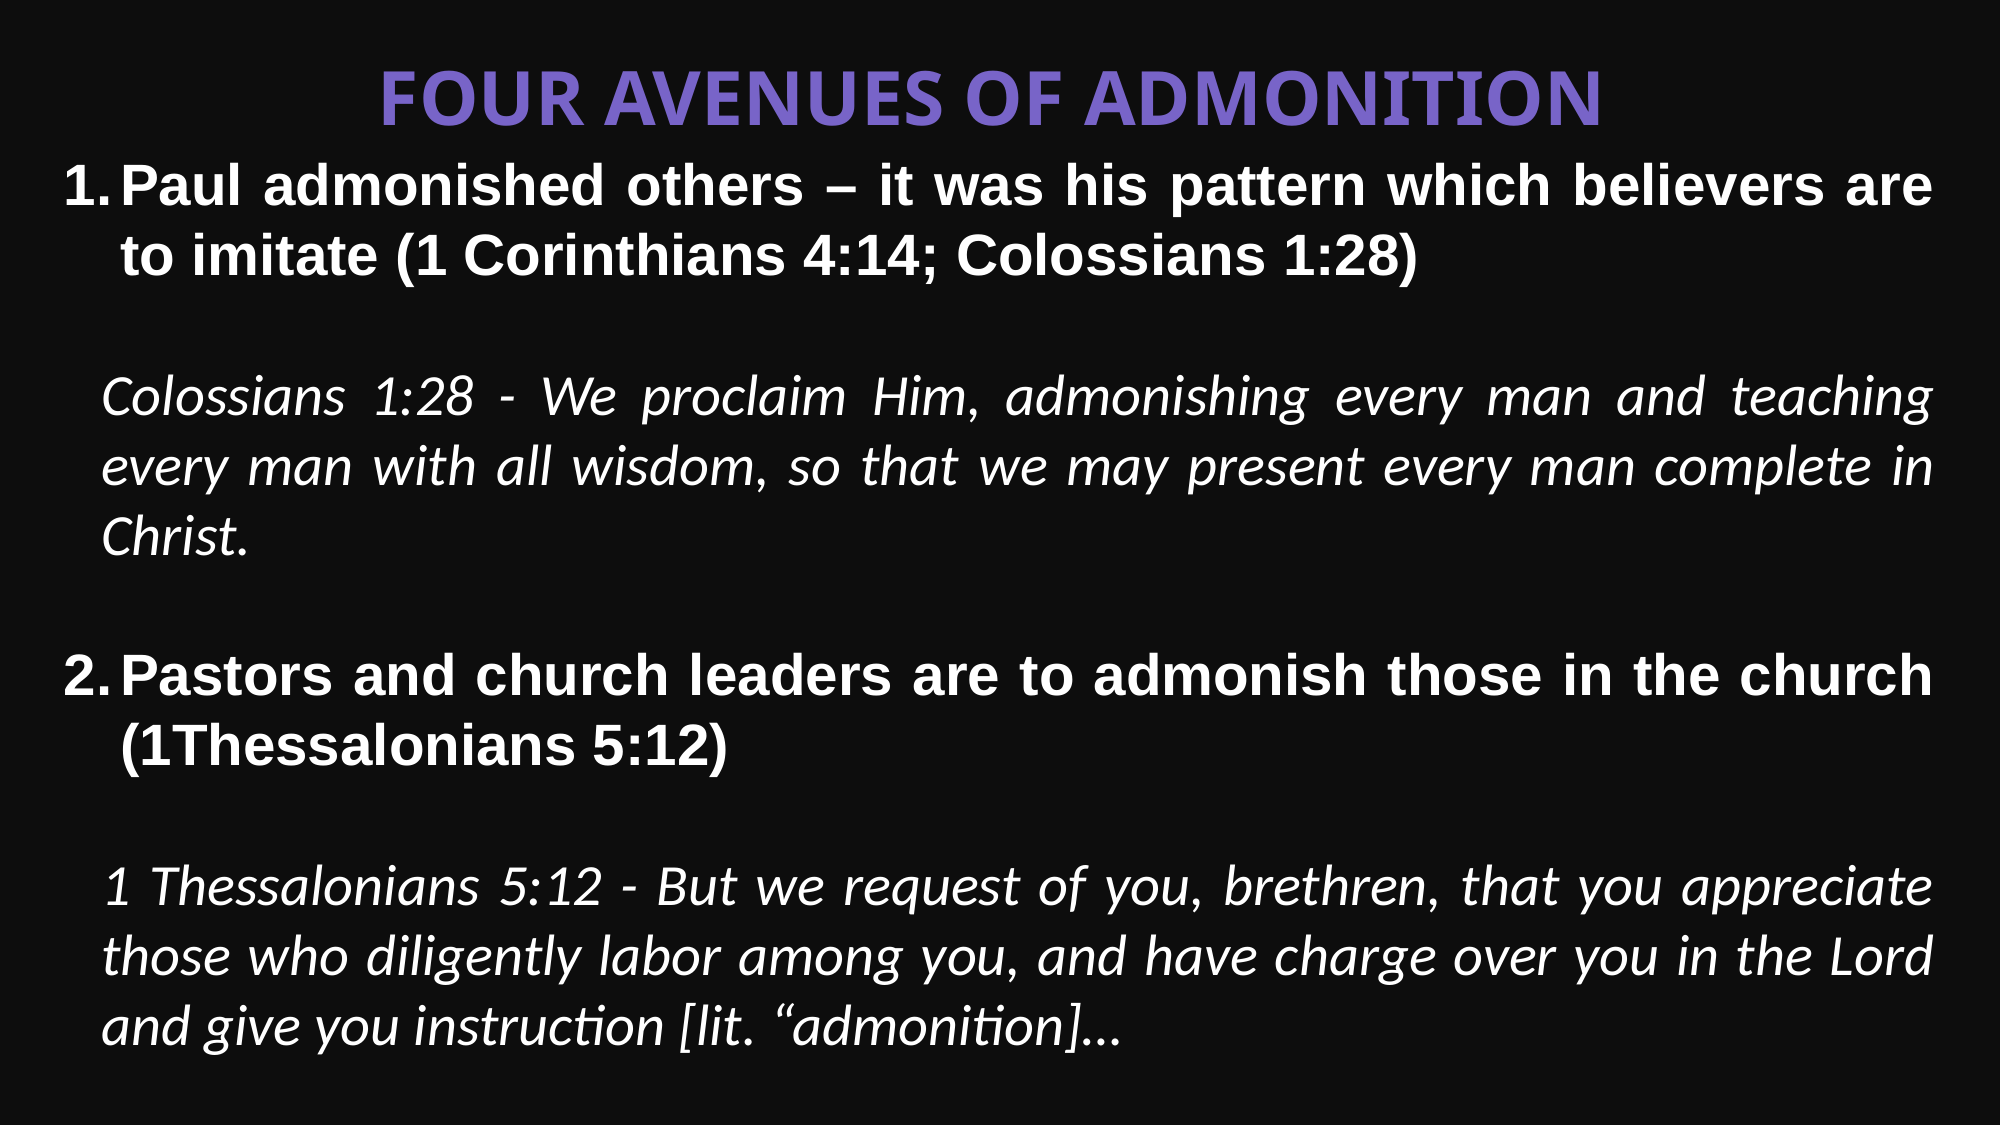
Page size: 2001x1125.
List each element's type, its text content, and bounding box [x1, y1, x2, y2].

text_box Paul admonished others – it was his pattern which believers are to imitate (1 Corinthians 4:14; Colossians 1:28) Colossians 1:28 - We proclaim Him, admonishing every man and teaching every man with all wisdom, so that we may present every man complete in Christ. Pastors and church leaders are to admonish those in the church (1Thessalonians 5:12) 1 Thessalonians 5:12 - But we request of you, brethren, that you appreciate those who diligently labor among you, and have charge over you in the Lord and give you instruction [lit. “admonition]… [49, 139, 1951, 1125]
subtitle Four Avenues of Admonition [34, 42, 1951, 184]
